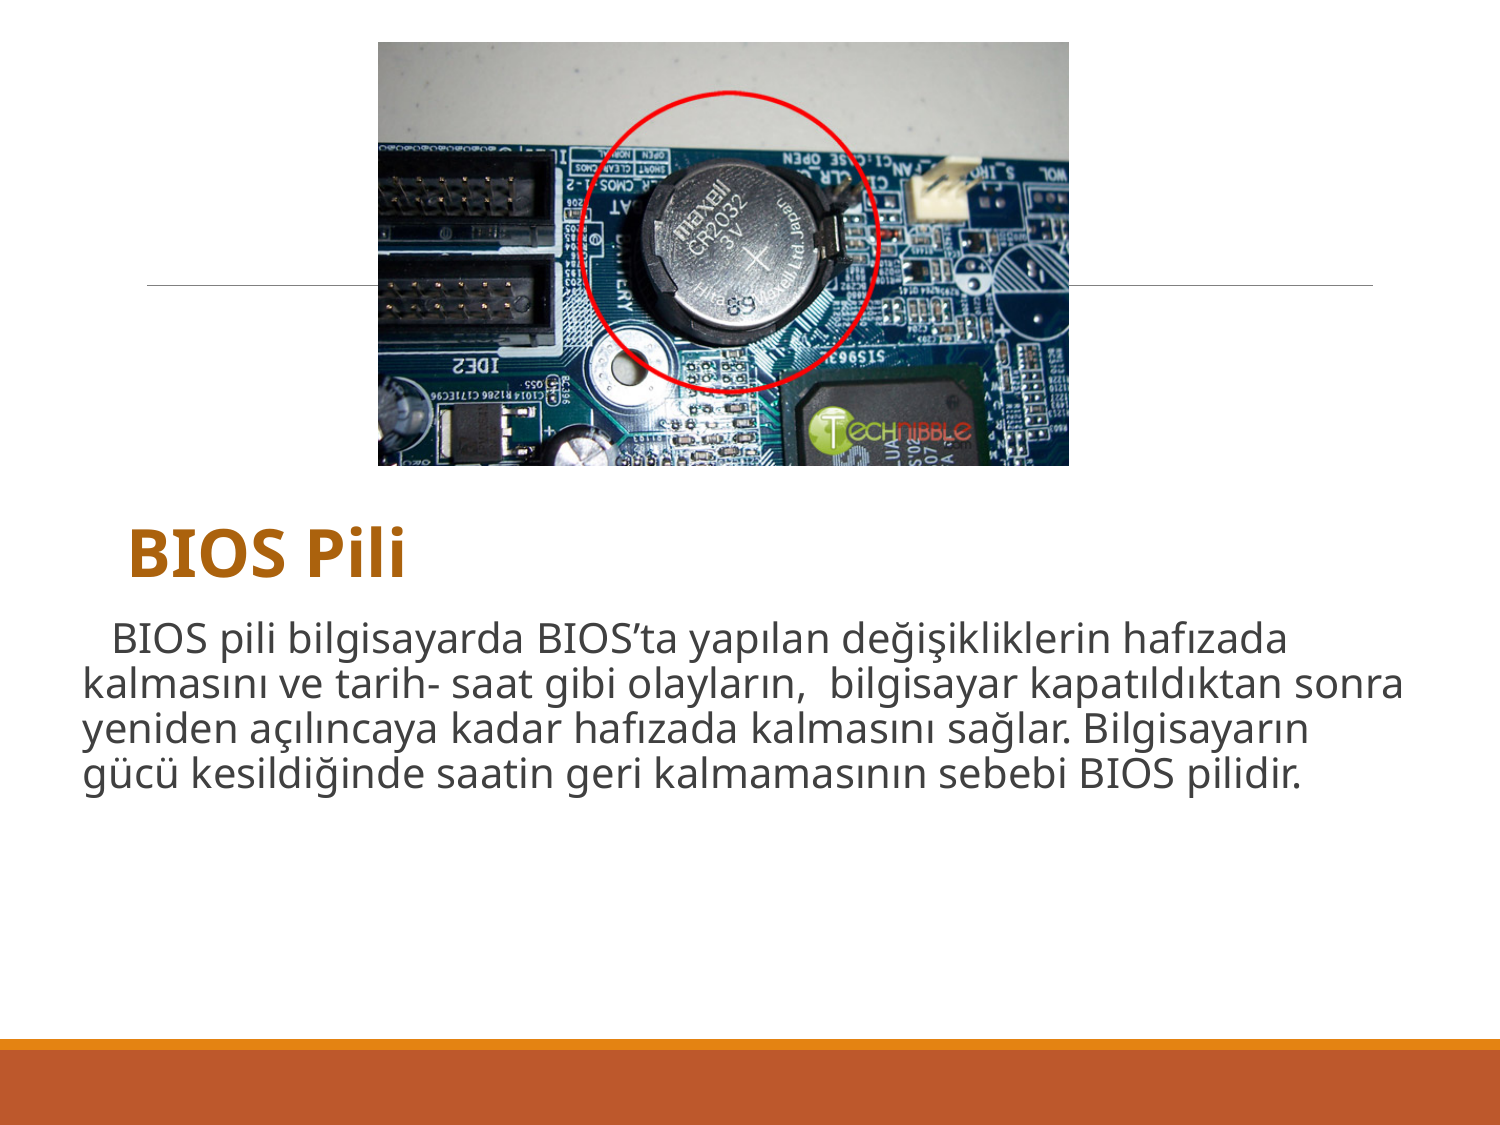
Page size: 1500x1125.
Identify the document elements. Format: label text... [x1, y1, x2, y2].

list BIOS pili bilgisayarda BIOS’ta yapılan değişikliklerin hafızada kalmasını ve tarih- saat gibi olayların, bilgisayar kapatıldıktan sonra yeniden açılıncaya kadar hafızada kalmasını sağlar. Bilgisayarın gücü kesildiğinde saatin geri kalmamasının sebebi BIOS pilidir. [64, 609, 1415, 988]
picture [378, 42, 1070, 467]
picture [1062, 460, 1070, 467]
text_box BIOS Pili [112, 503, 750, 599]
